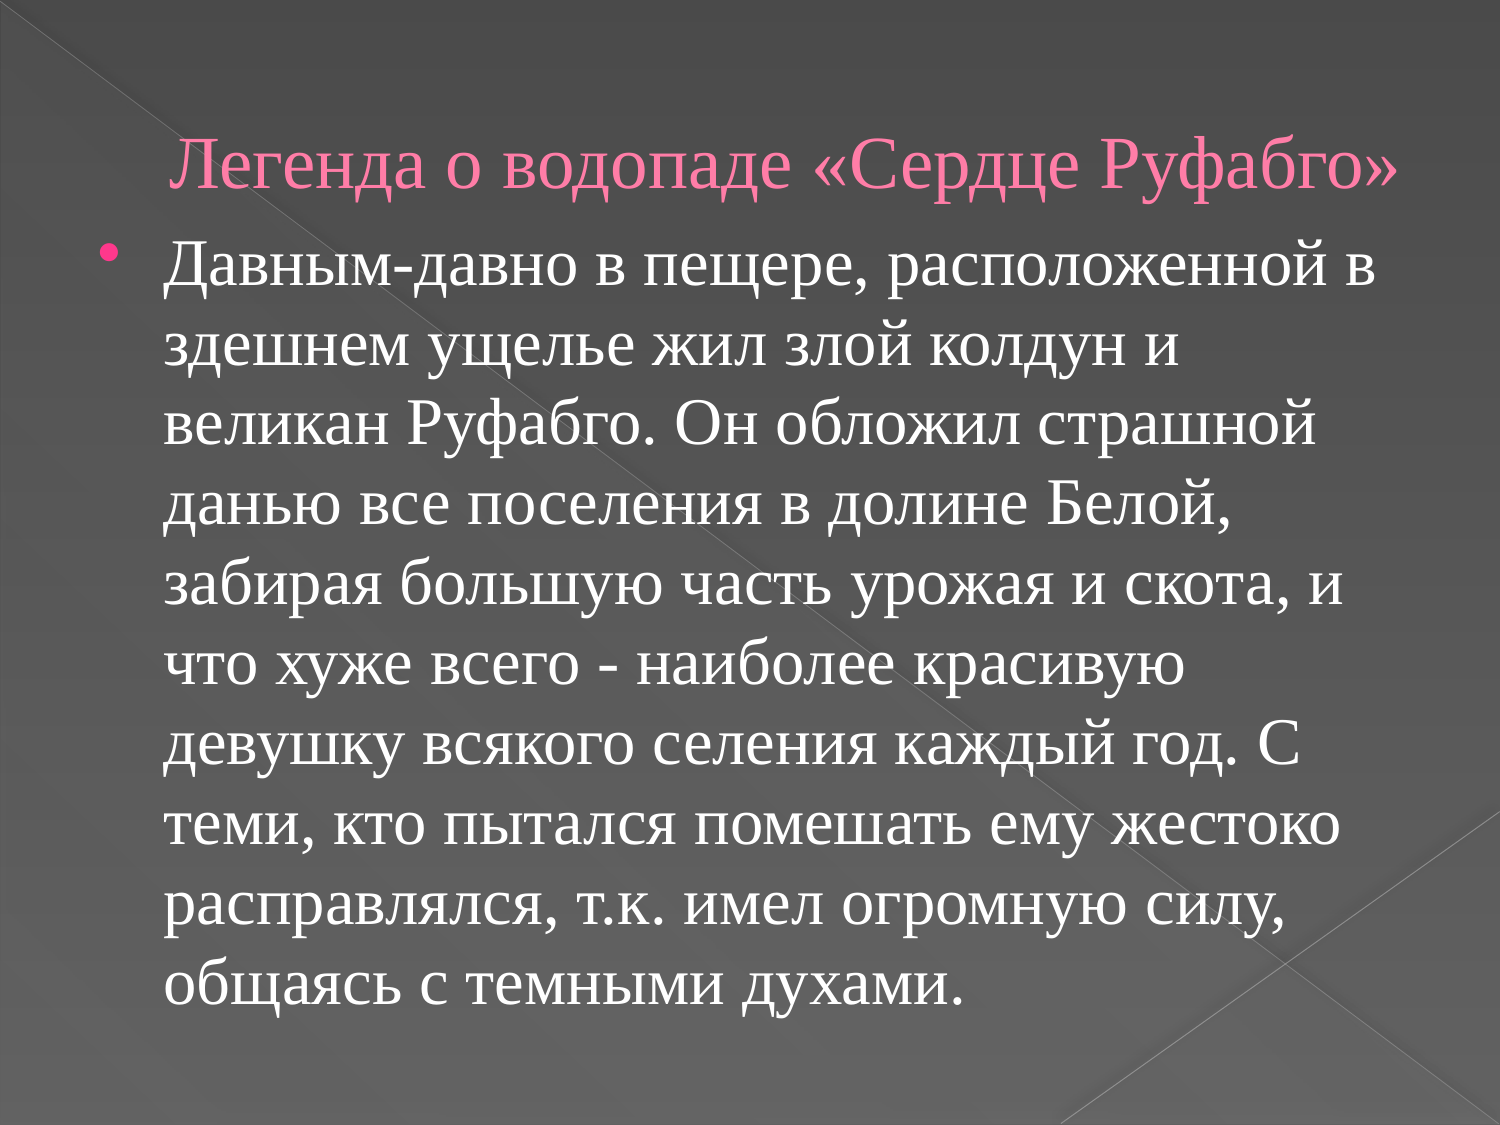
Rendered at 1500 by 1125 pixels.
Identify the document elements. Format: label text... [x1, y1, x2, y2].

list Давным-давно в пещере, расположенной в здешнем ущелье жил злой колдун и великан Руфабго. Он обложил страшной данью все поселения в долине Белой, забирая большую часть урожая и скота, и что хуже всего - наиболее красивую девушку всякого селения каждый год. С теми, кто пытался помешать ему жестоко расправлялся, т.к. имел огромную силу, общаясь с темными духами. [75, 210, 1425, 1102]
title Легенда о водопаде «Сердце Руфабго» [75, 43, 1425, 210]
